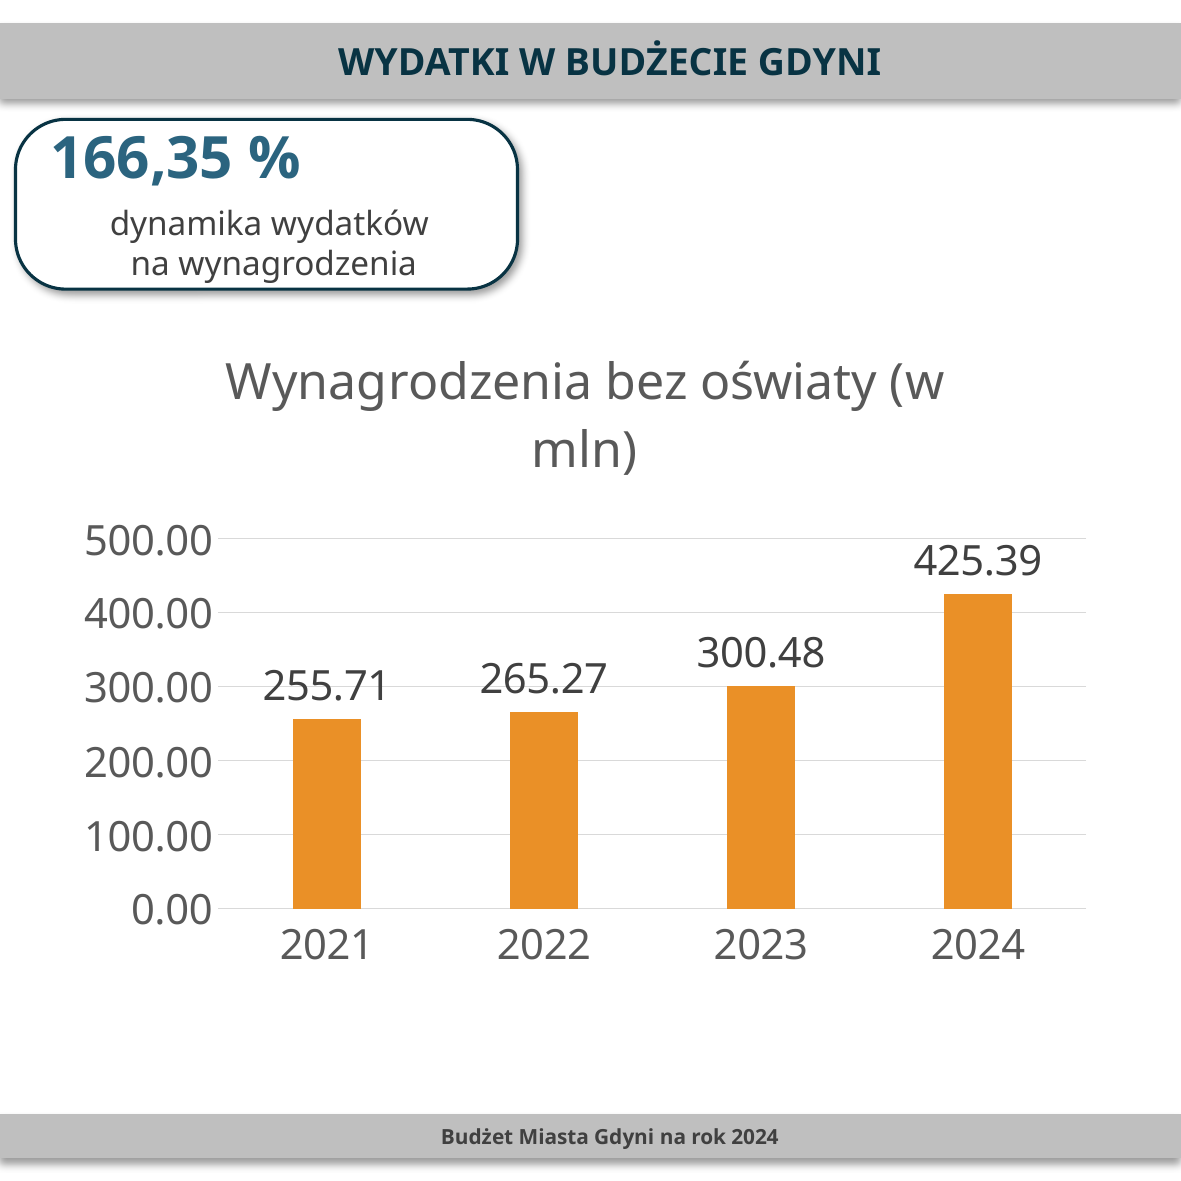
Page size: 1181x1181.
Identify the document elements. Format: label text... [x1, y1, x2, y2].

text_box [15, 112, 533, 291]
text_box WYDATKI W BUDŻECIE GDYNI [0, 23, 1181, 99]
text_box Budżet Miasta Gdyni na rok 2024 [0, 1114, 1181, 1158]
chart [63, 310, 1107, 986]
